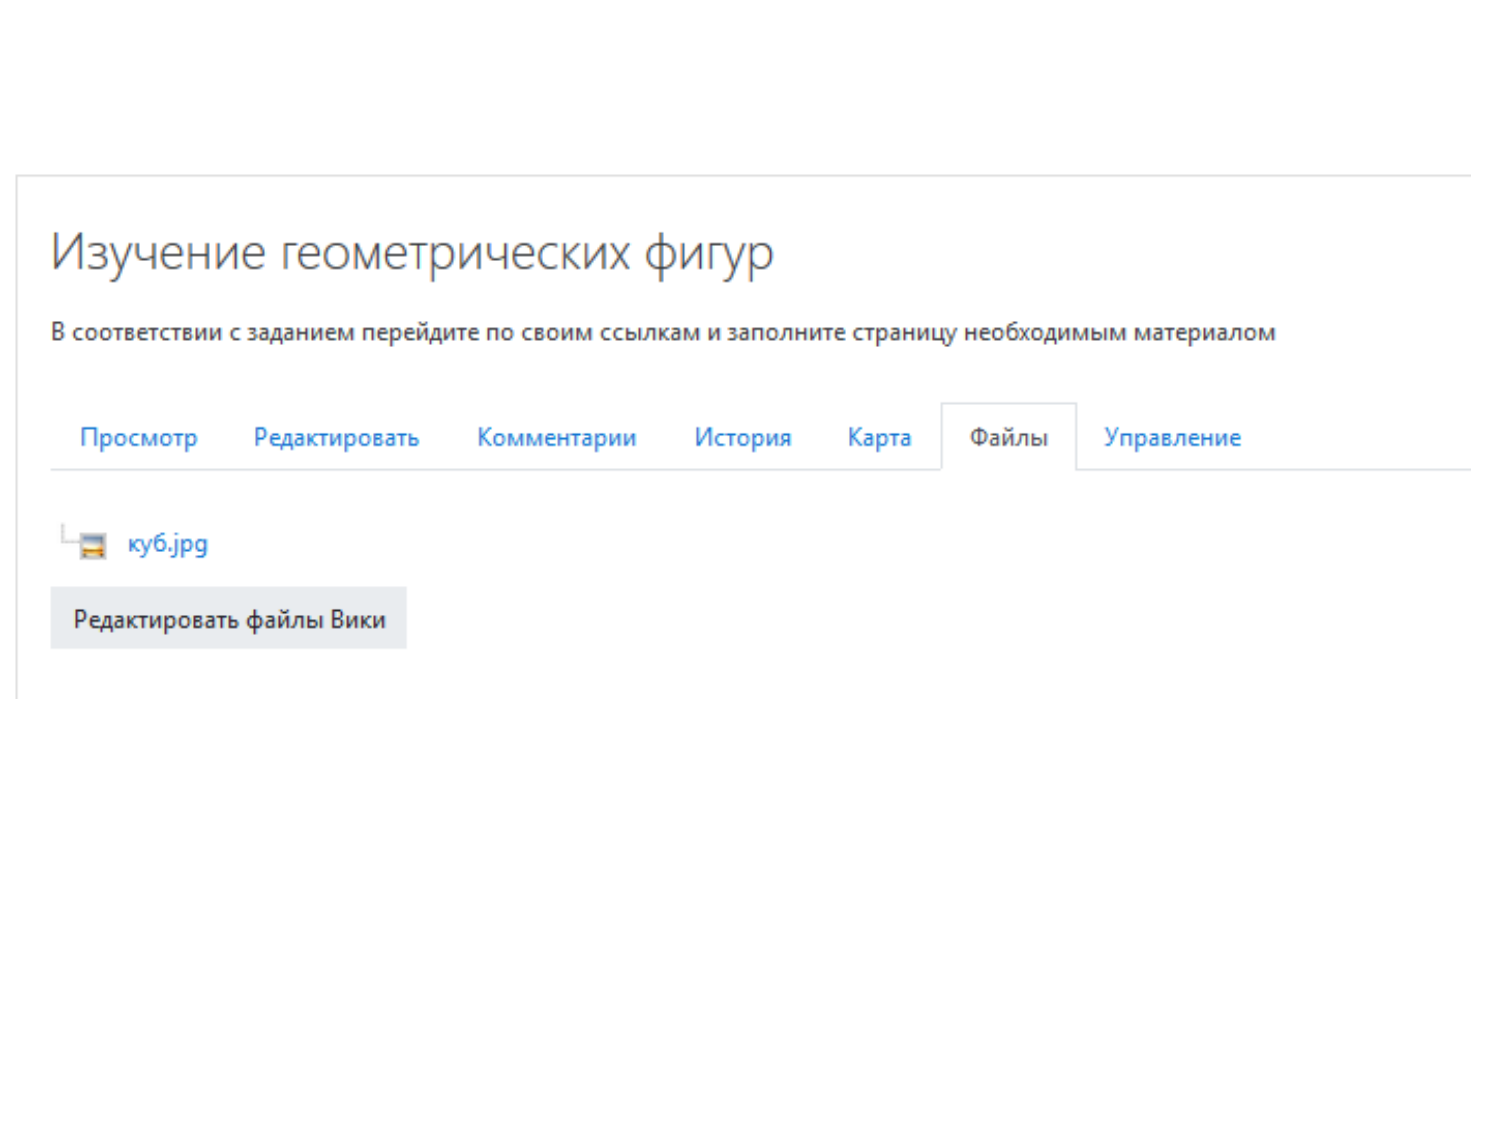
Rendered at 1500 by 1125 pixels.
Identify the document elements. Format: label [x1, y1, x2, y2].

text_box [14, 171, 1471, 699]
